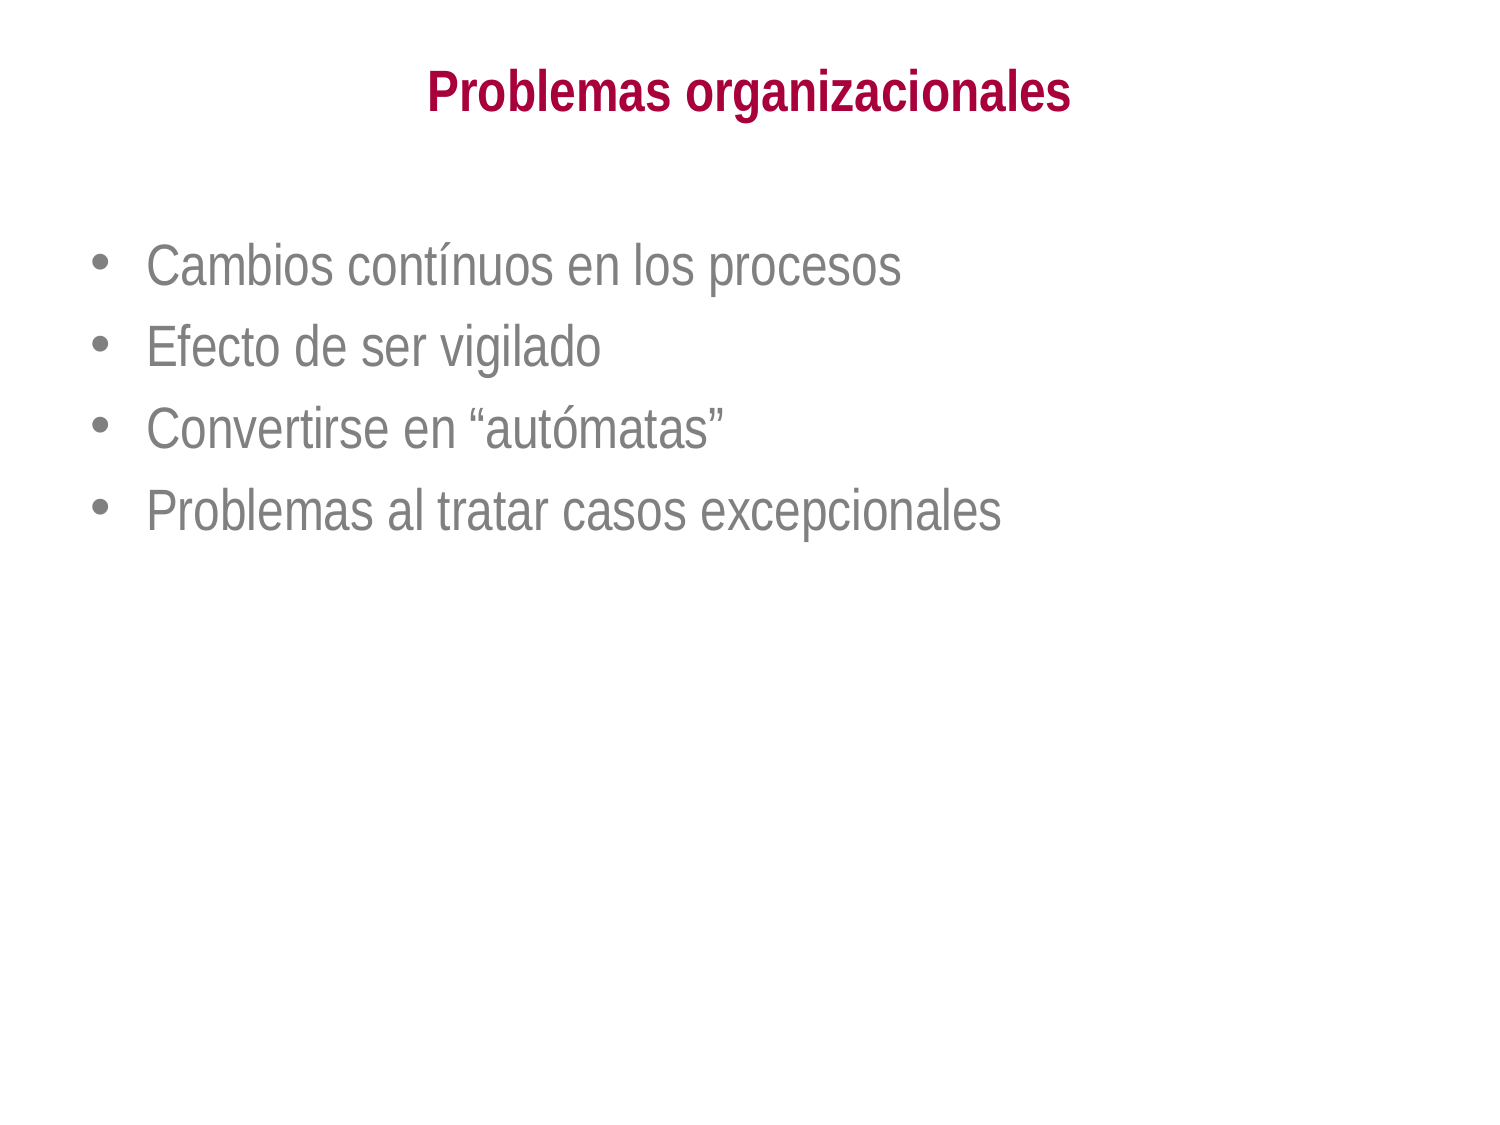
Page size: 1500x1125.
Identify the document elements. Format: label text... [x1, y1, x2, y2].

list Cambios contínuos en los procesos Efecto de ser vigilado Convertirse en “autómatas” Problemas al tratar casos excepcionales [75, 219, 1425, 962]
title Problemas organizacionales [75, 45, 1425, 131]
